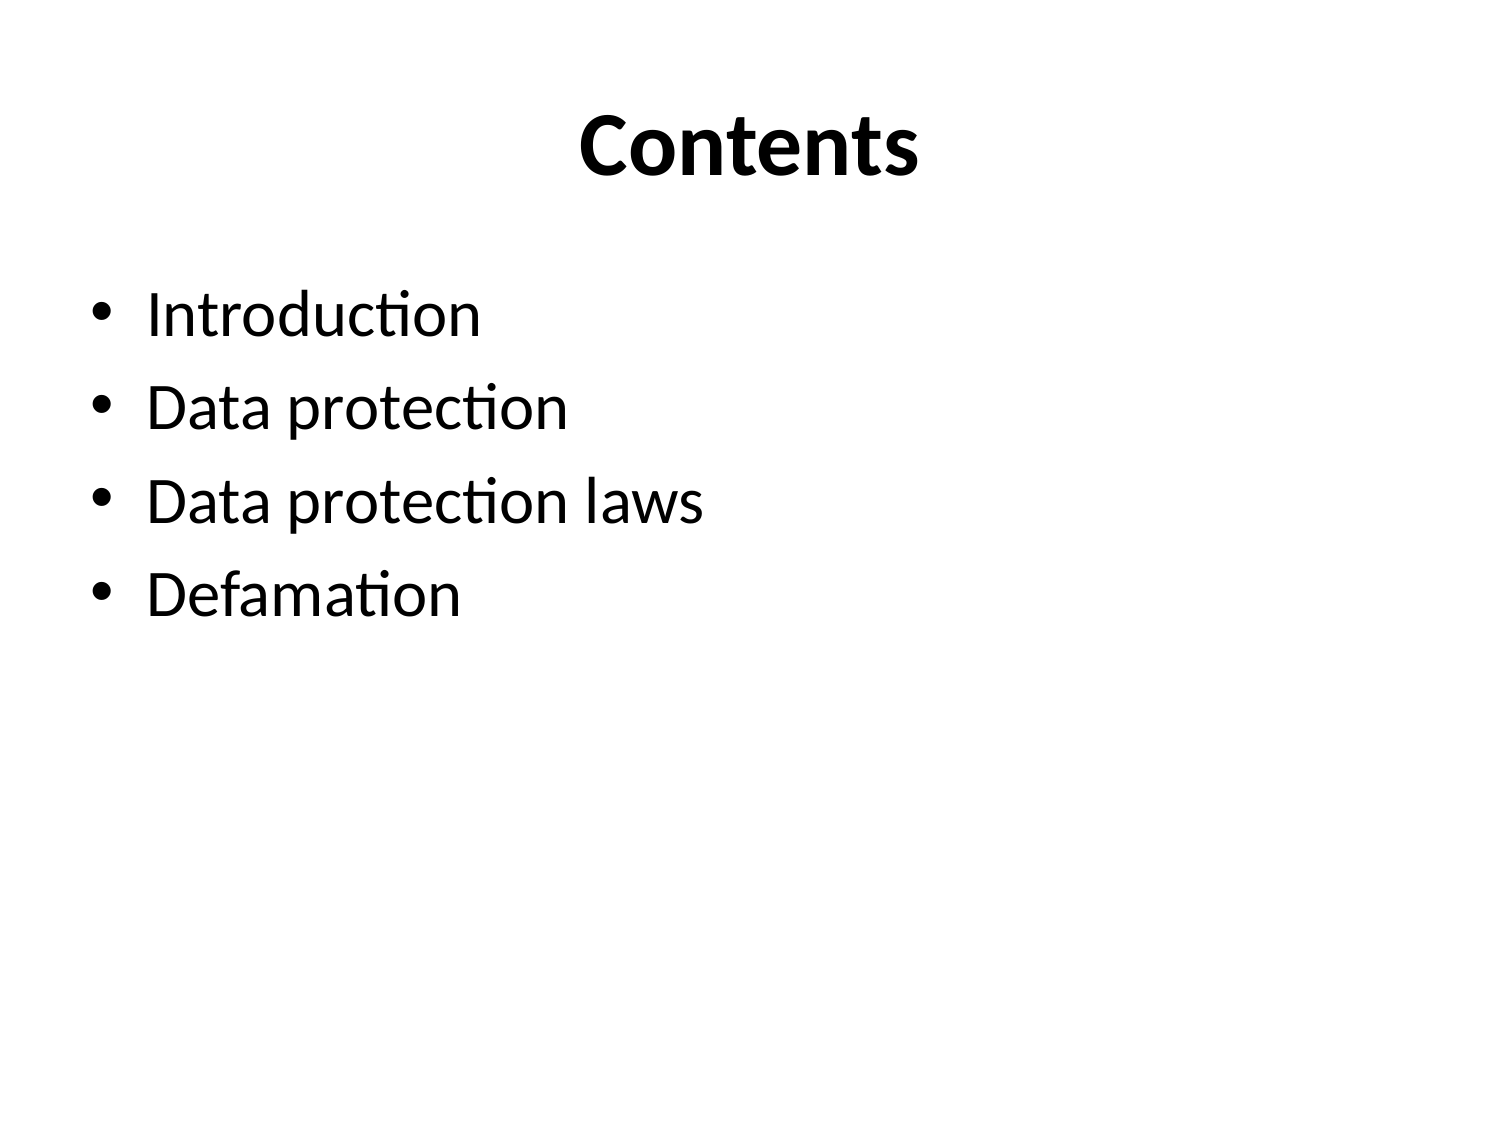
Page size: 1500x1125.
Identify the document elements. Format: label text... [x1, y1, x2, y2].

title Contents [75, 45, 1425, 233]
list Introduction Data protection Data protection laws Defamation [75, 262, 1425, 1005]
